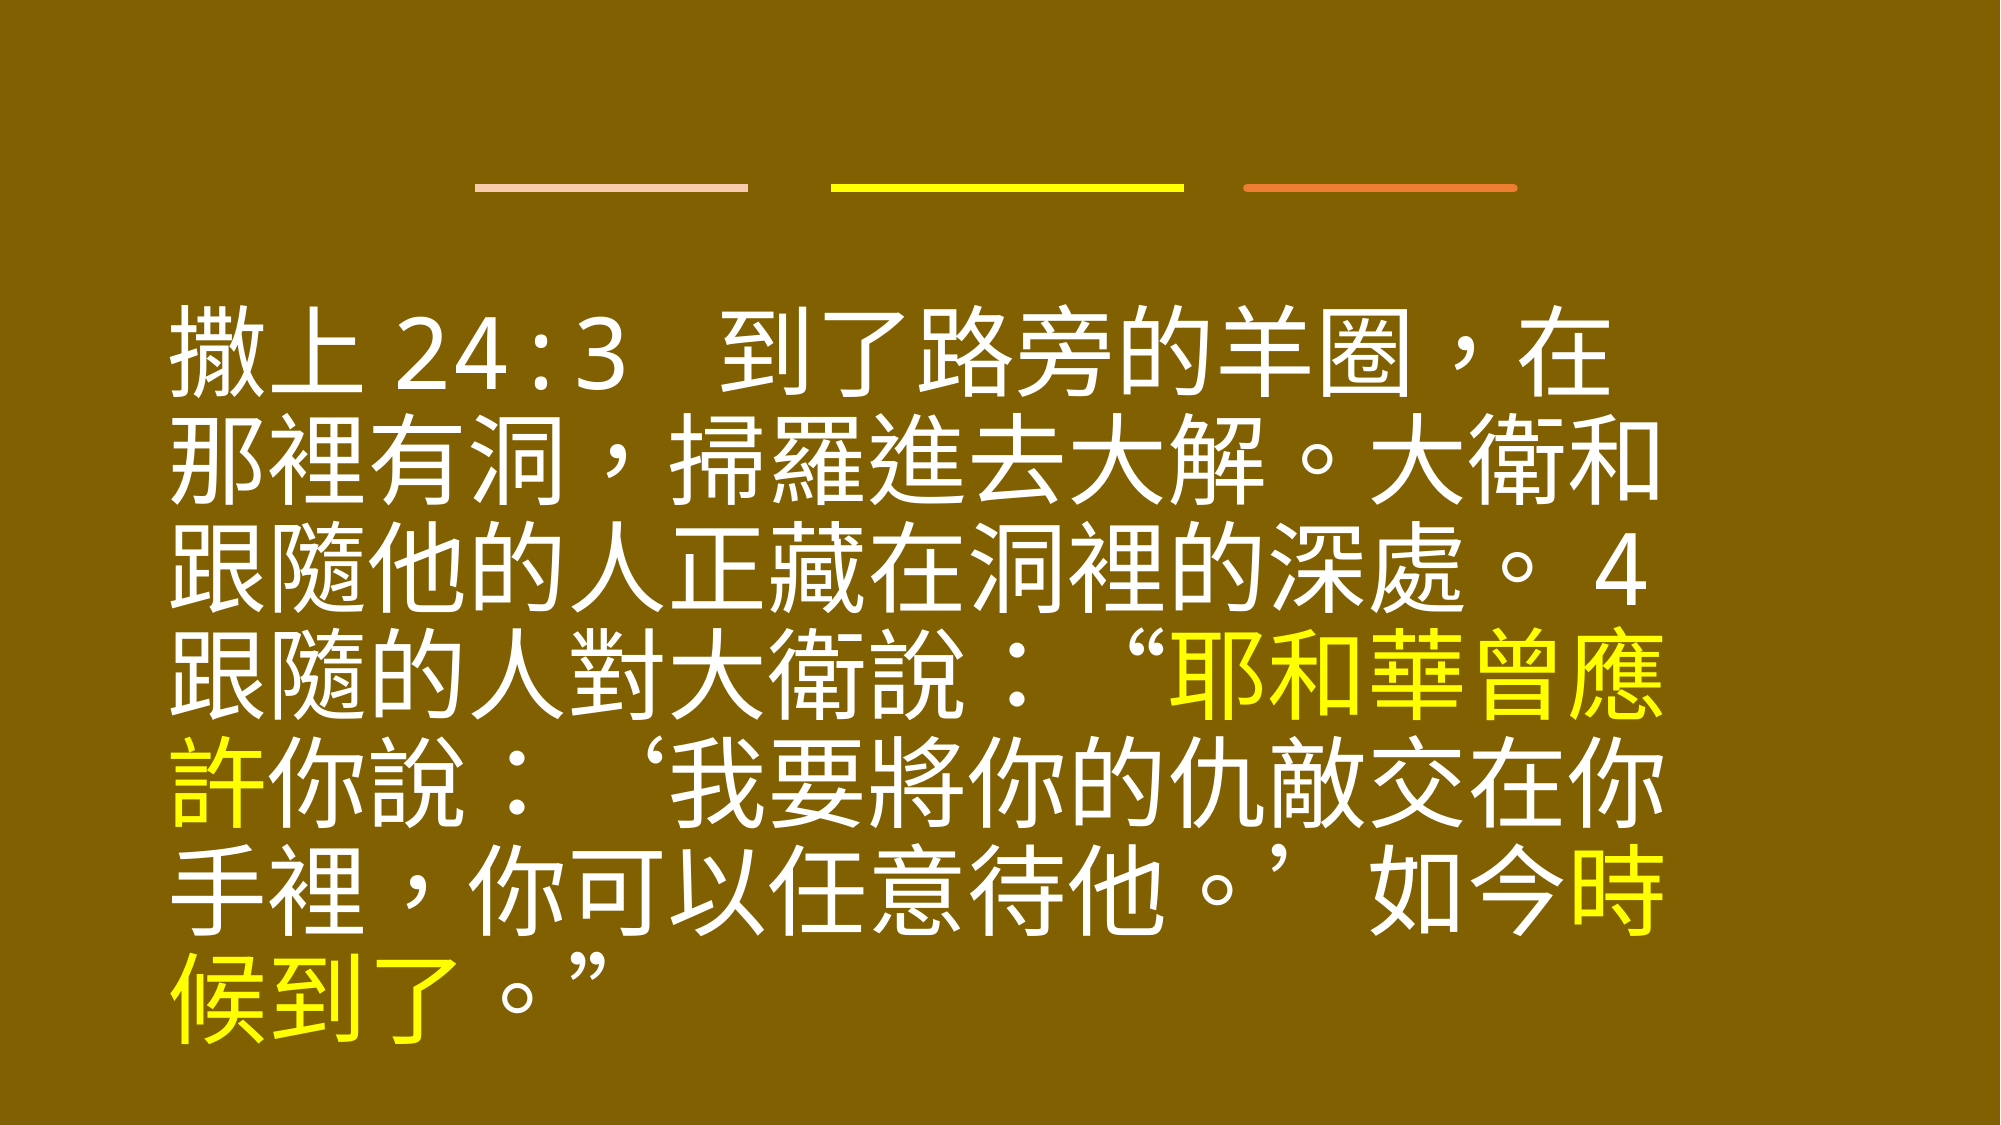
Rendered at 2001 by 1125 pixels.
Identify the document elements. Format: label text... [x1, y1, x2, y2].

subtitle 撒上24:3 到了路旁的羊圈，在那裡有洞，掃羅進去大解。大衛和跟隨他的人正藏在洞裡的深處。4 跟隨的人對大衛說：“耶和華曾應許你說：‘我要將你的仇敵交在你手裡，你可以任意待他。’如今時候到了。” [152, 295, 1731, 1008]
text_box [488, 219, 1491, 383]
